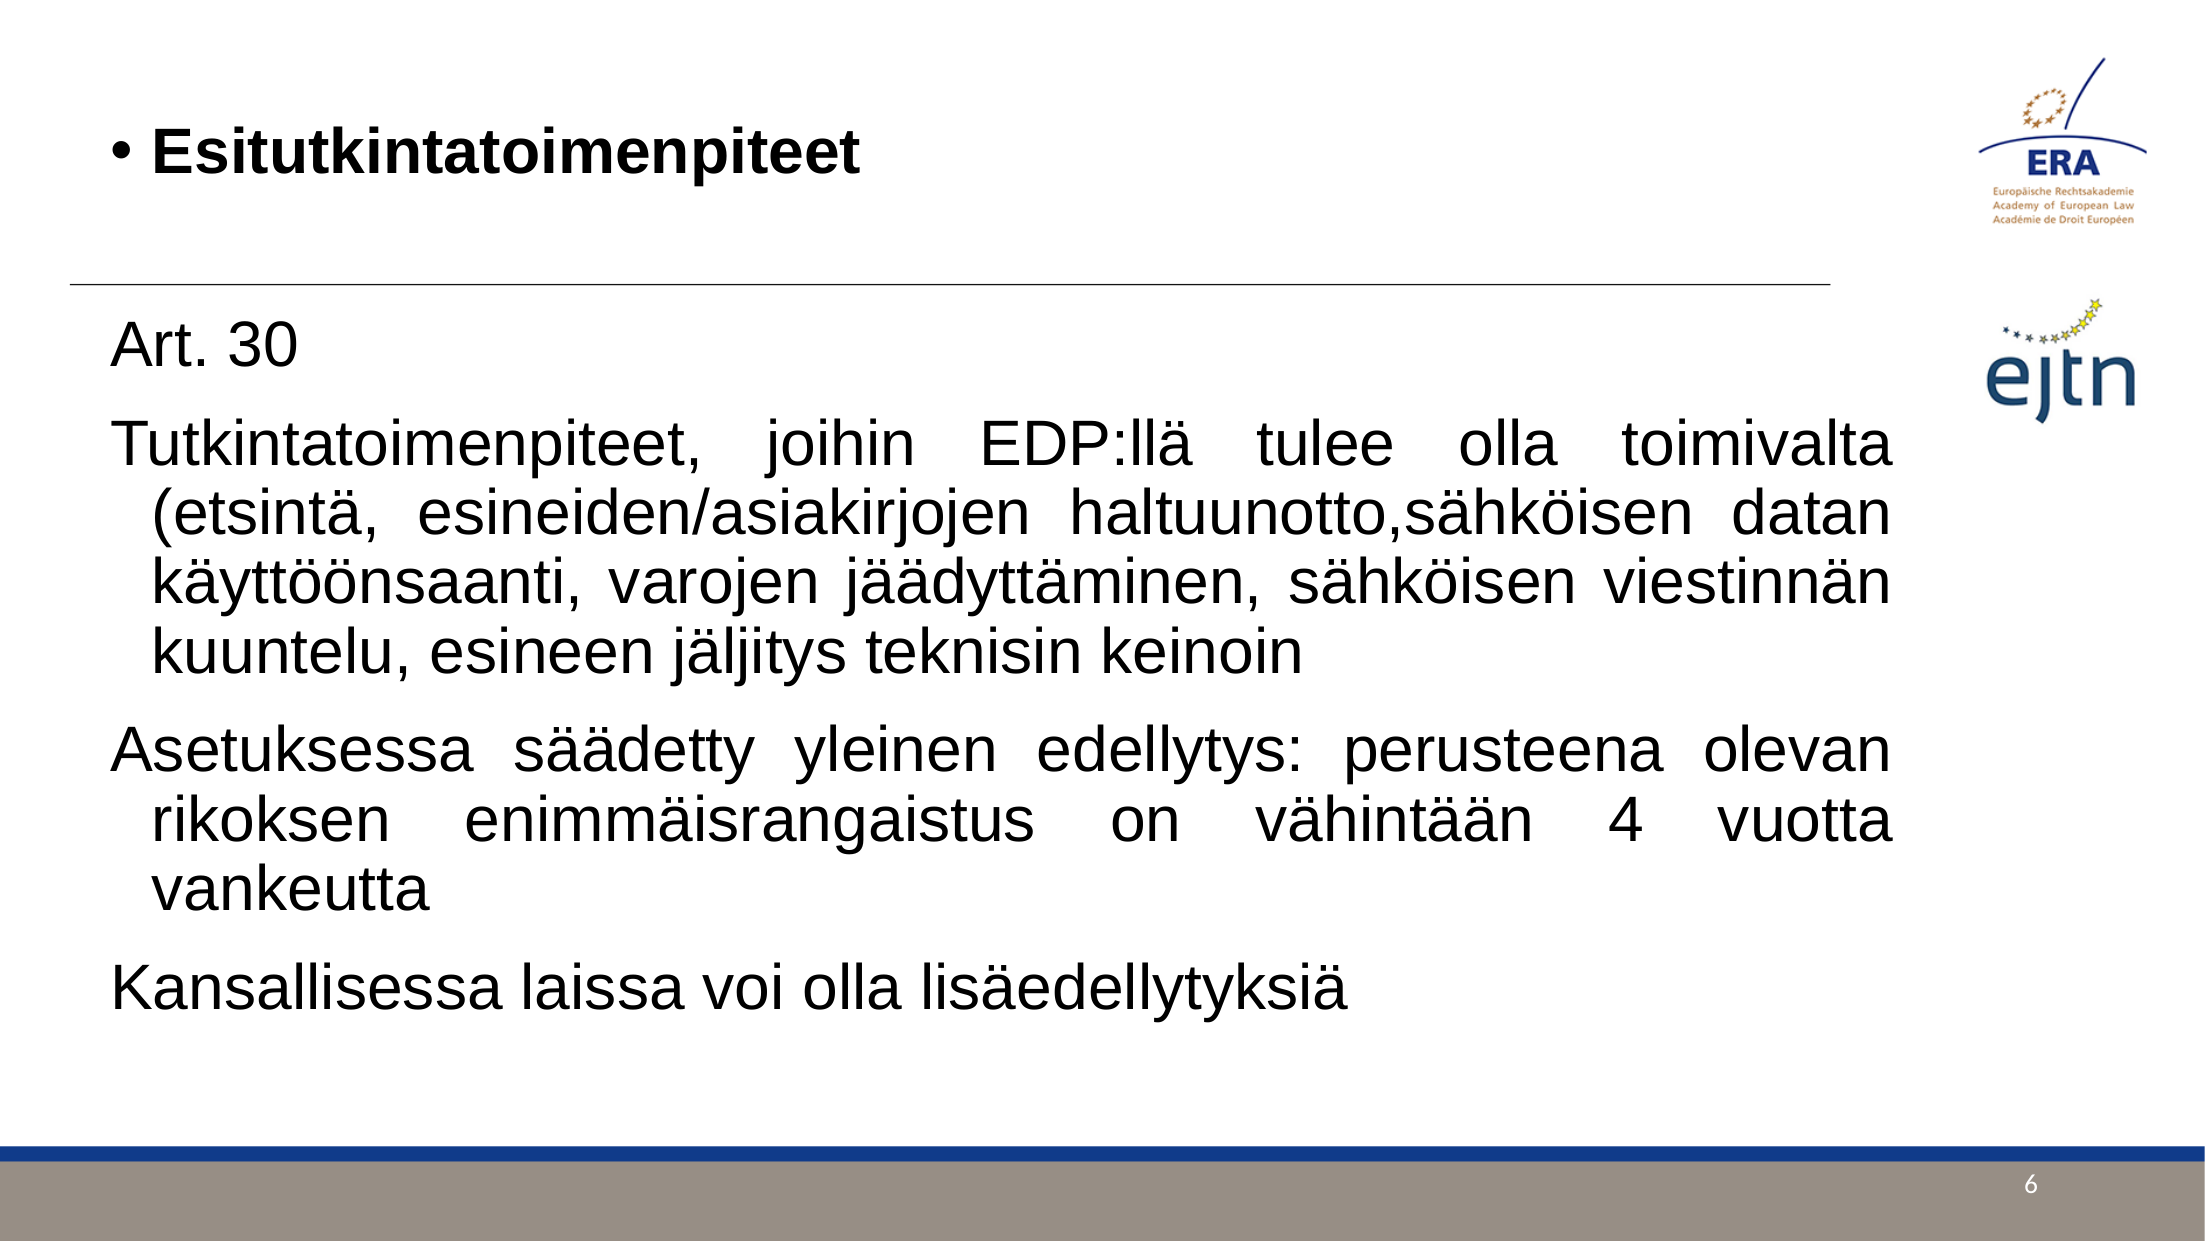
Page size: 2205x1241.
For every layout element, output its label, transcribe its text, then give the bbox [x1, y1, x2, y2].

list Art. 30 Tutkintatoimenpiteet, joihin EDP:llä tulee olla toimivalta (etsintä, esineiden/asiakirjojen haltuunotto,sähköisen datan käyttöönsaanti, varojen jäädyttäminen, sähköisen viestinnän kuuntelu, esineen jäljitys teknisin keinoin Asetuksessa säädetty yleinen edellytys: perusteena olevan rikoksen enimmäisrangaistus on vähintään 4 vuotta vankeutta Kansallisessa laissa voi olla lisäedellytyksiä [110, 310, 1895, 1130]
title Esitutkintatoimenpiteet [110, 49, 2095, 257]
picture [0, 0, 2205, 1241]
slide_number 6 [1557, 1149, 2054, 1216]
